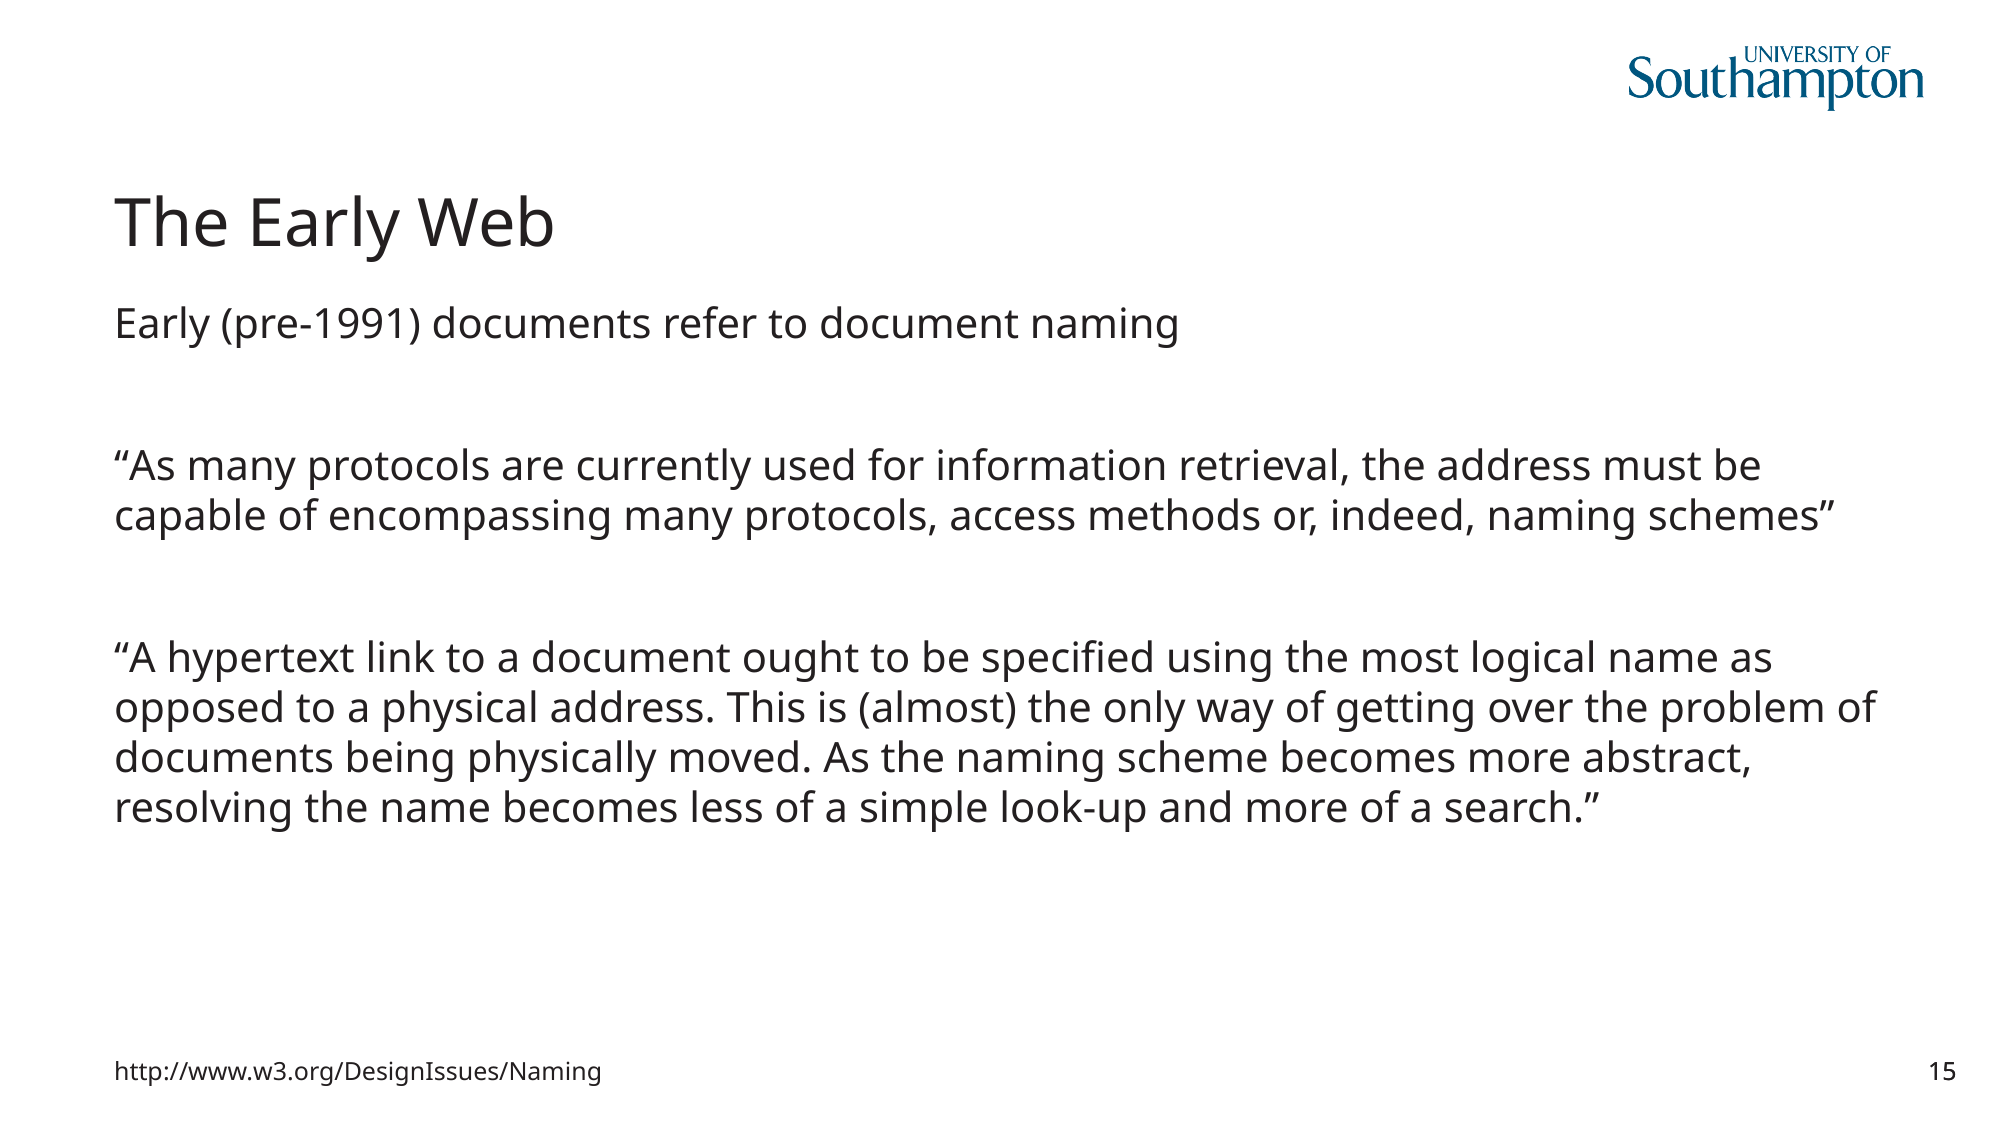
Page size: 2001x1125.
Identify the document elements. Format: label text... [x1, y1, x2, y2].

slide_number 15 [1898, 1046, 1969, 1094]
picture [1629, 71, 1648, 95]
title The Early Web [102, 113, 1898, 268]
picture [1629, 46, 1924, 111]
picture [1869, 48, 1877, 60]
list http://www.w3.org/DesignIssues/Naming [102, 1046, 1898, 1096]
list Early (pre-1991) documents refer to document naming “As many protocols are currently used for information retrieval, the address must be capable of encompassing many protocols, access methods or, indeed, naming schemes” “A hypertext link to a document ought to be specified using the most logical name as opposed to a physical address. This is (almost) the only way of getting over the problem of documents being physically moved. As the naming scheme becomes more abstract, resolving the name becomes less of a simple look-up and more of a search.” [102, 290, 1898, 1024]
